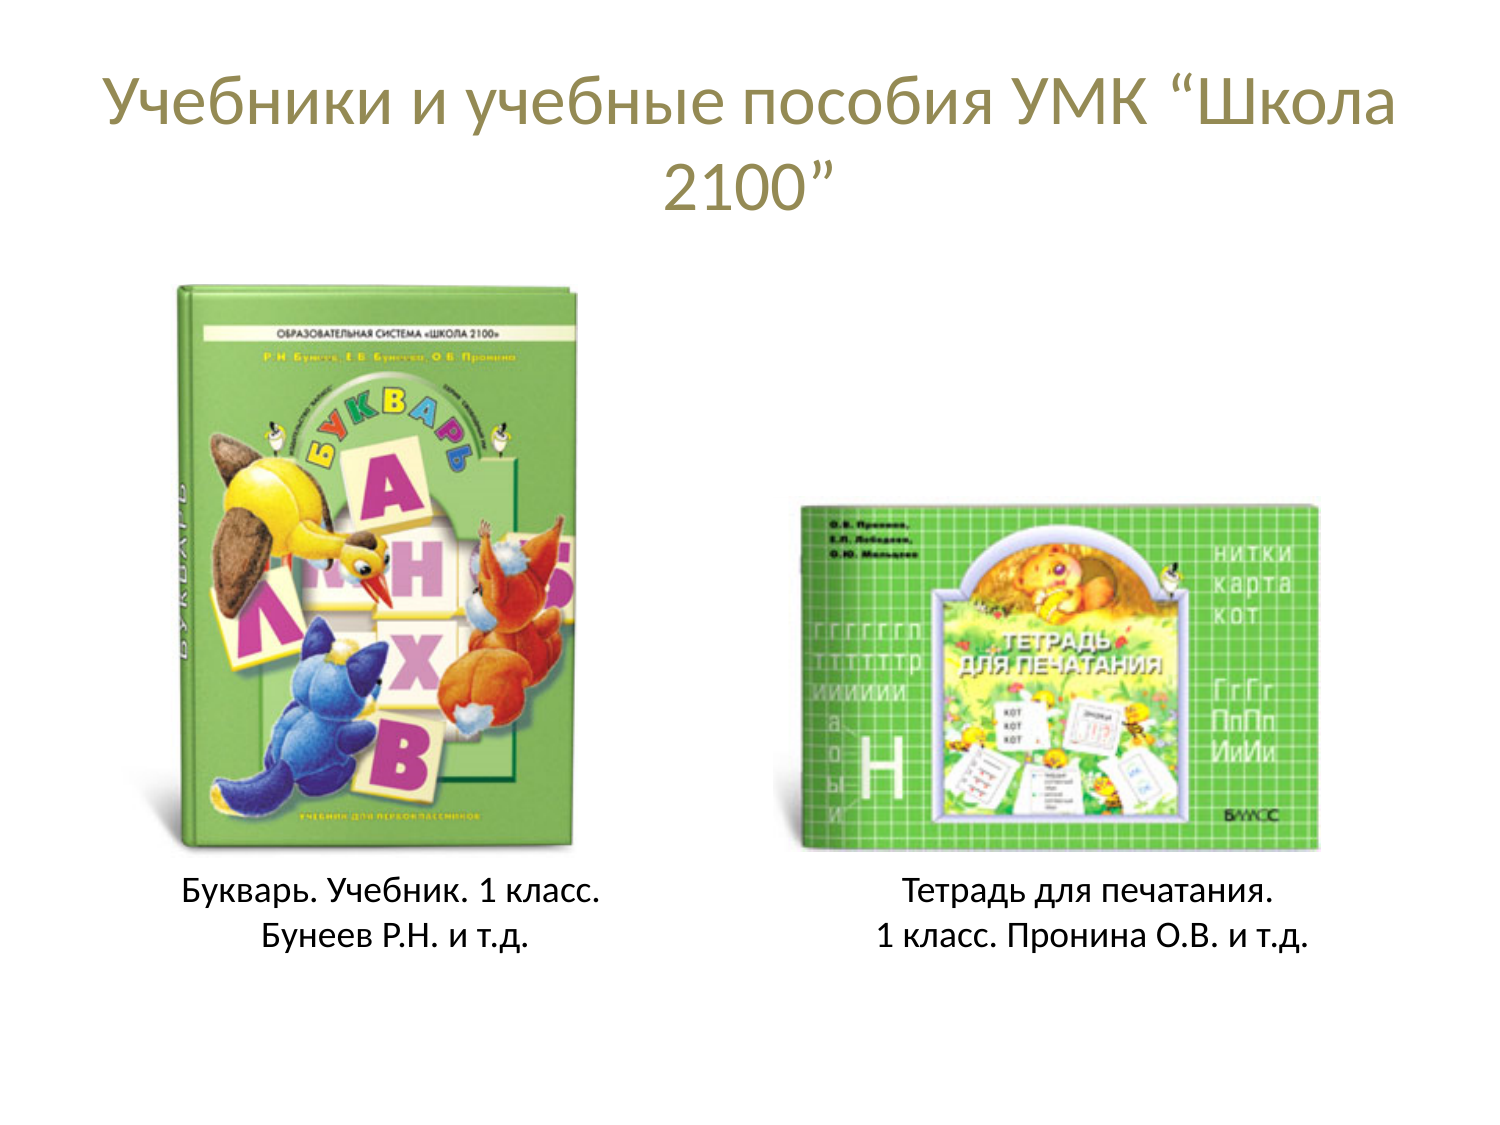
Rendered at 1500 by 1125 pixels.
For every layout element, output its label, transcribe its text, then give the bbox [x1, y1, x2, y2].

text_box Тетрадь для печатания. 1 класс. Пронина О.В. и т.д. [797, 858, 1388, 963]
text_box Букварь. Учебник. 1 класс. Бунеев Р.Н. и т.д. [100, 857, 691, 963]
title Учебники и учебные пособия УМК “Школа 2100” [75, 45, 1425, 233]
picture [773, 496, 1321, 852]
picture [120, 284, 578, 859]
